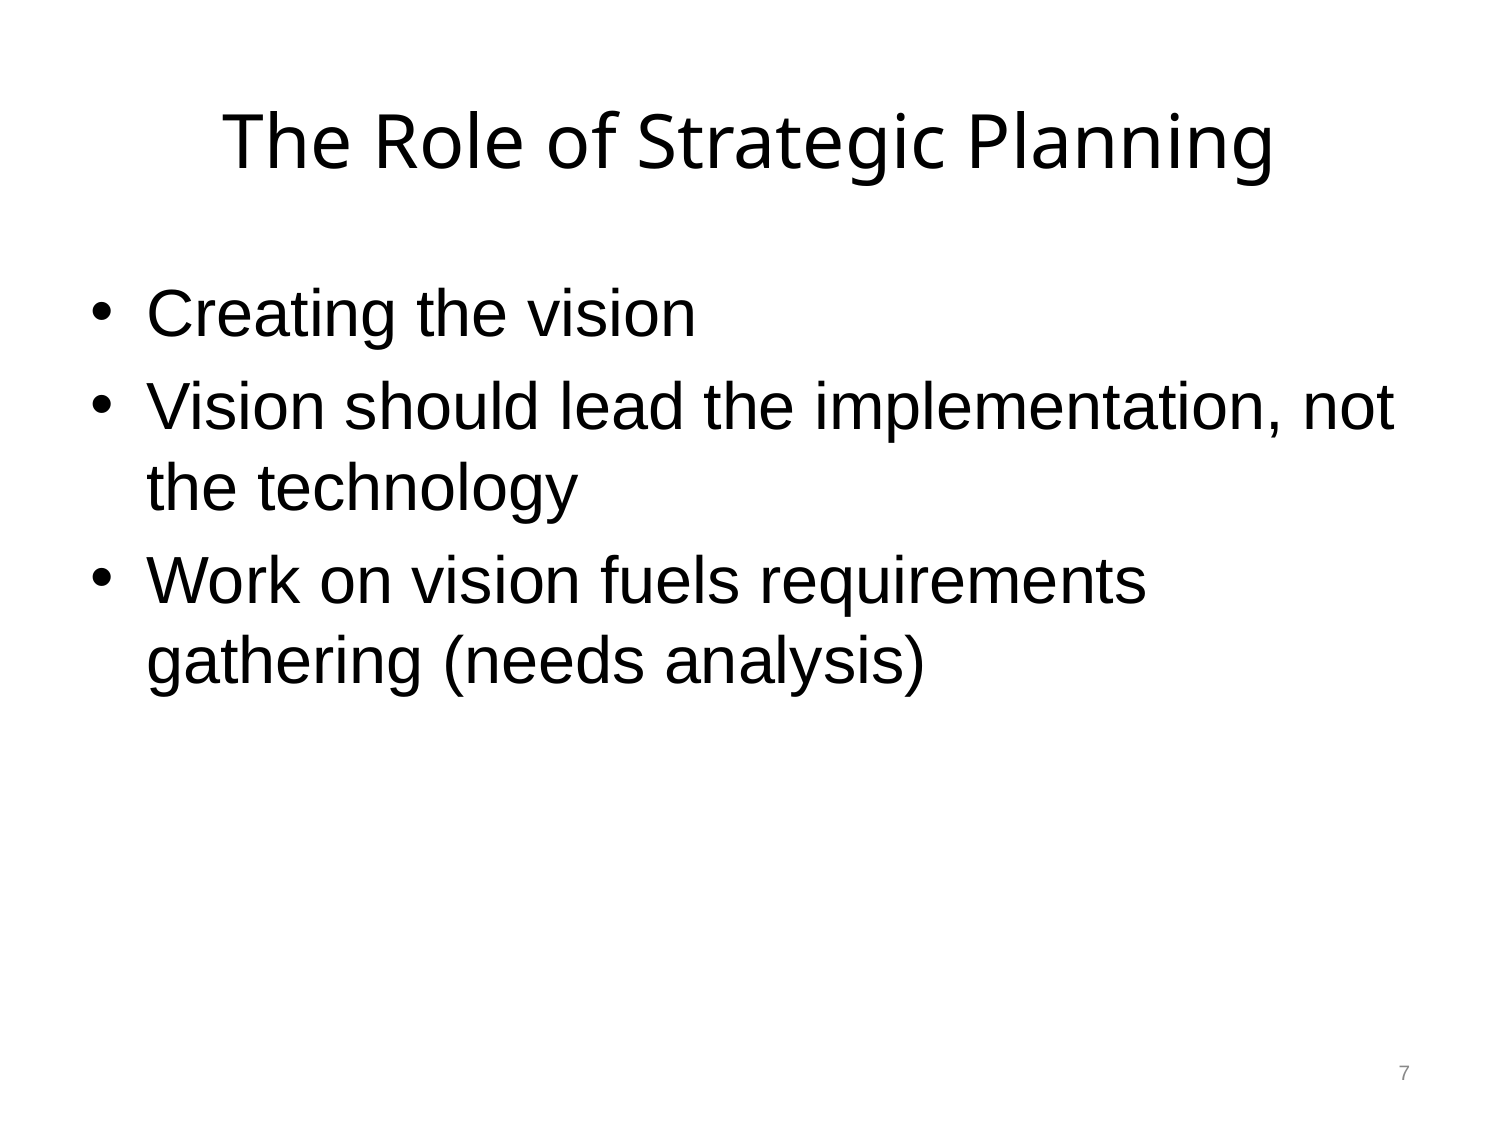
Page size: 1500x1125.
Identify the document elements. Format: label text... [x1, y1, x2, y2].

slide_number 7 [1341, 1027, 1425, 1118]
title The Role of Strategic Planning [75, 45, 1425, 233]
list Creating the vision Vision should lead the implementation, not the technology Work on vision fuels requirements gathering (needs analysis) [75, 262, 1425, 1013]
